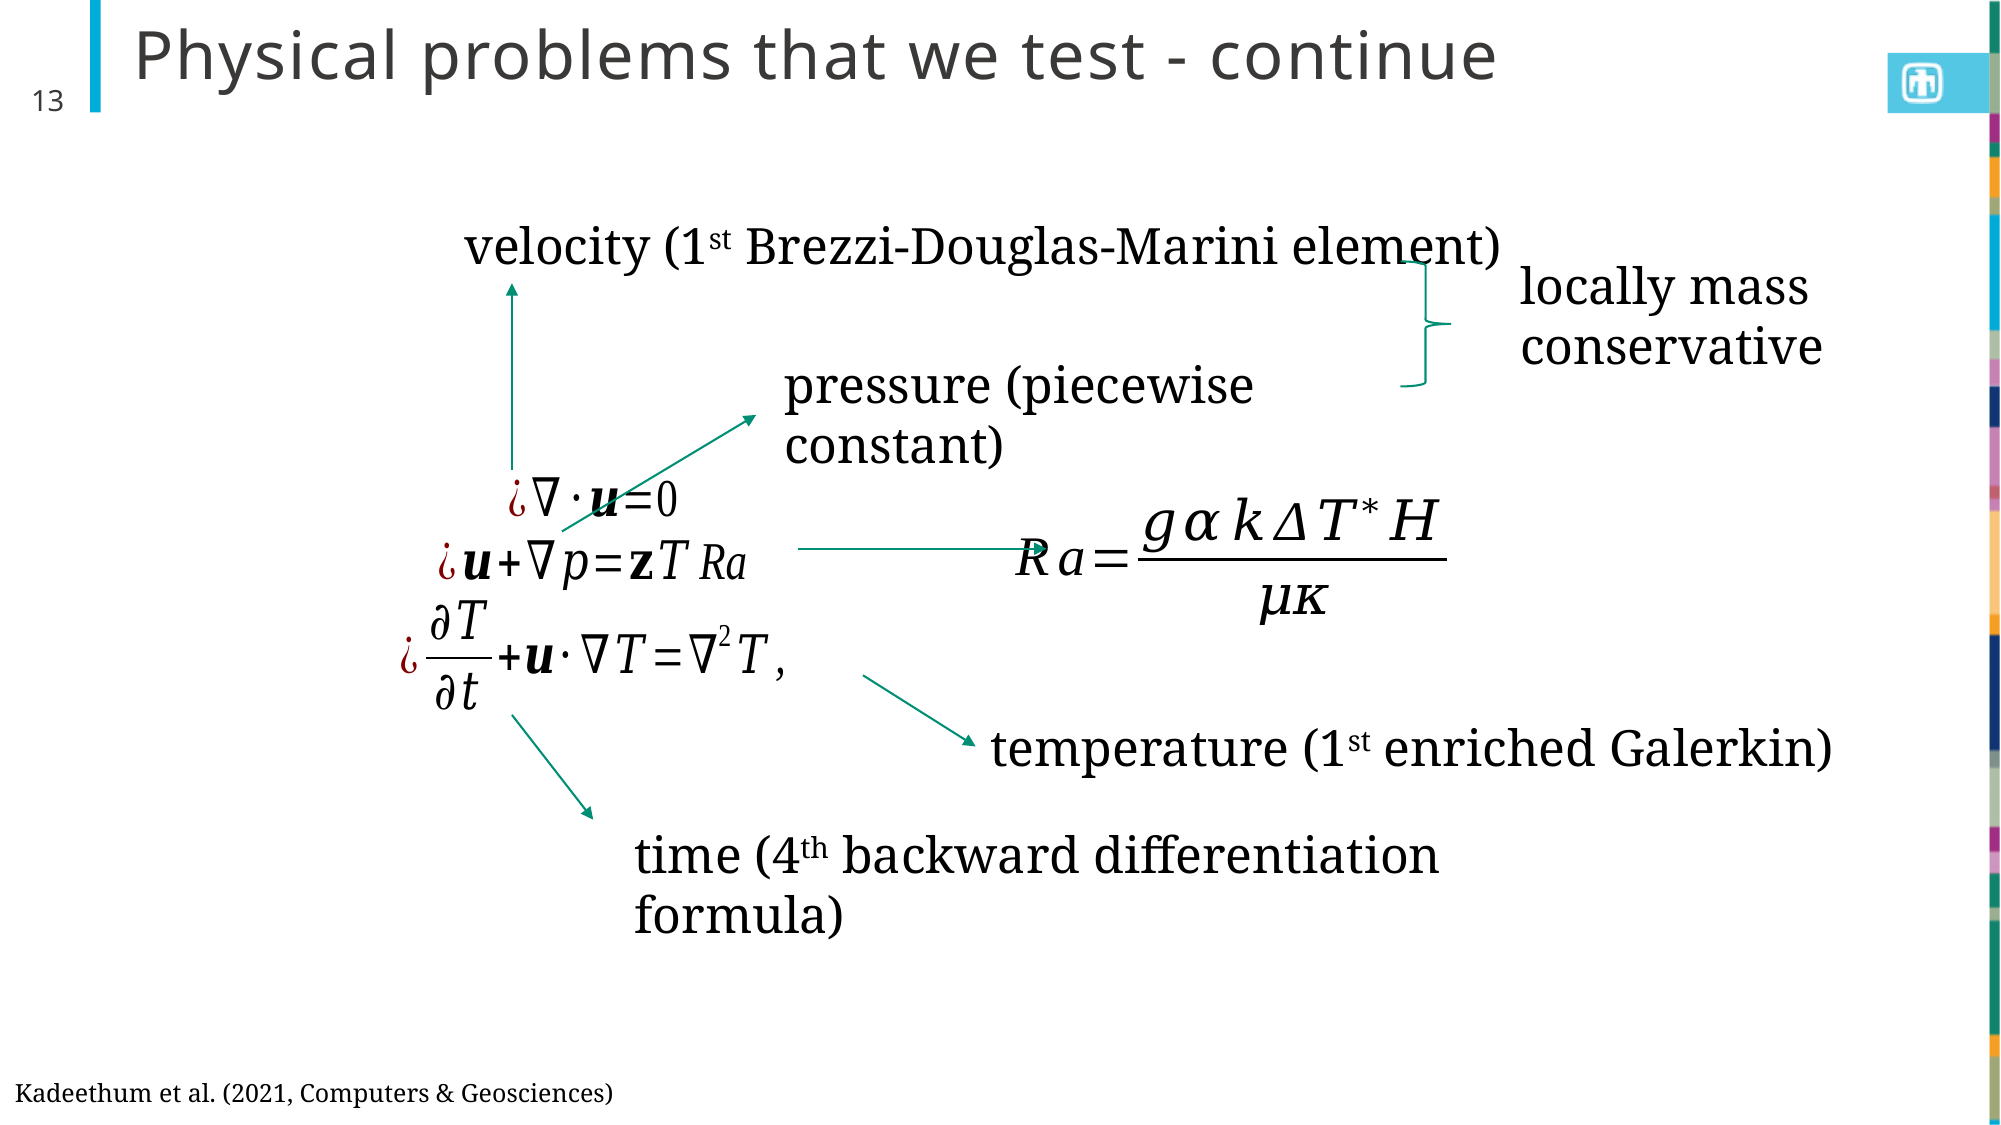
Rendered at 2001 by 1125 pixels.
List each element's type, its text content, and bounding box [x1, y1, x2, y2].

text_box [511, 714, 594, 821]
text_box velocity (1st Brezzi-Douglas-Marini element) [449, 207, 1605, 283]
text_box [561, 414, 757, 532]
text_box locally mass conservative [1505, 247, 1931, 383]
picture [1990, 1, 1999, 215]
slide_number 13 [10, 71, 80, 132]
text_box Kadeethum et al. (2021, Computers & Geosciences) [0, 1070, 1818, 1116]
picture [1990, 330, 1999, 1120]
text_box pressure (piecewise constant) [769, 346, 1442, 481]
text_box time (4th backward differentiation formula) [619, 815, 1625, 951]
text_box Physical problems that we test - continue [118, 12, 1863, 106]
text_box [1400, 260, 1452, 388]
text_box temperature (1st enriched Galerkin) [975, 709, 1926, 784]
picture [1901, 62, 1944, 104]
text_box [862, 674, 977, 748]
